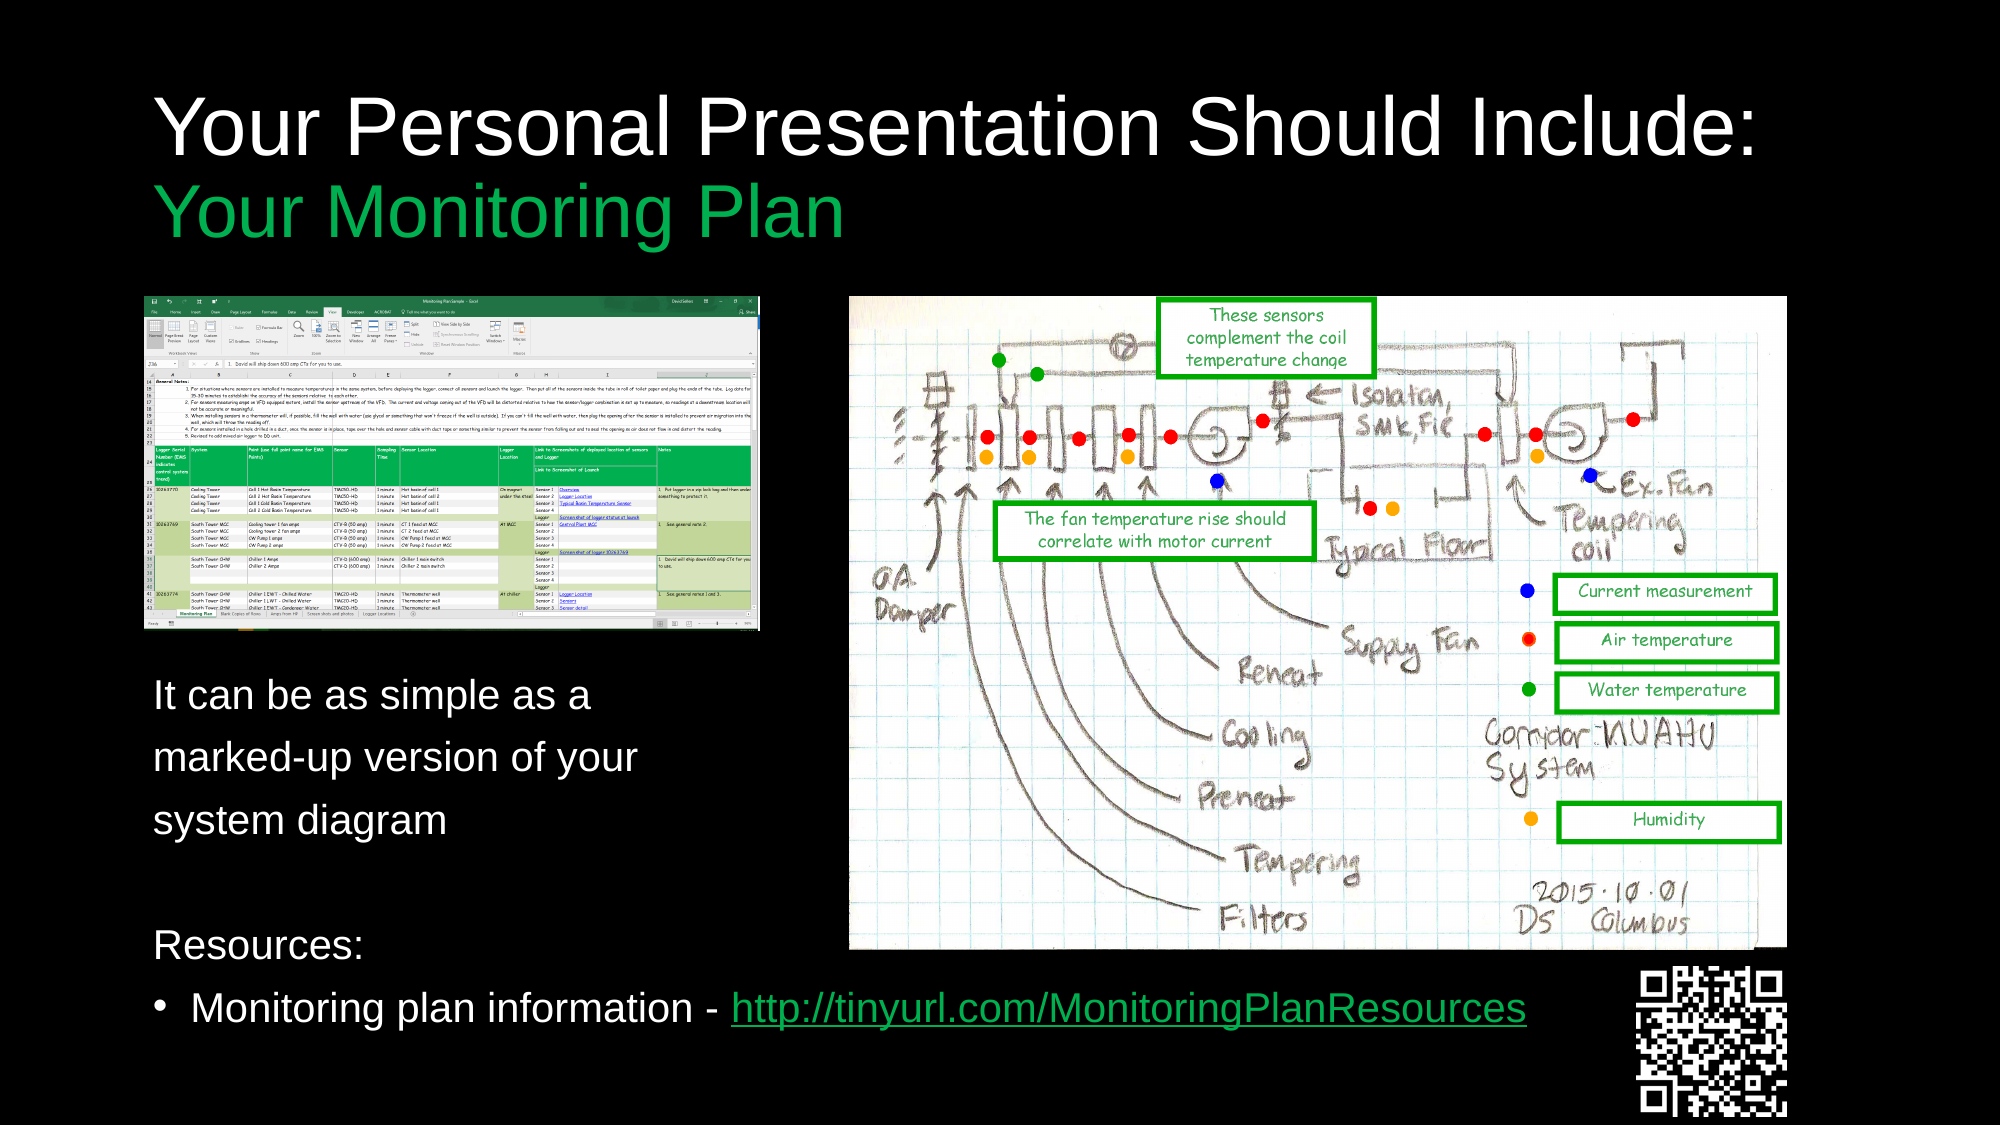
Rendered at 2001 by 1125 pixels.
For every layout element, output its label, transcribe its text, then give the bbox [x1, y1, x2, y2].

picture [144, 296, 760, 631]
picture [849, 296, 1787, 950]
title Your Personal Presentation Should Include: Your Monitoring Plan [138, 60, 2000, 278]
picture [1636, 966, 1787, 1117]
list It can be as simple as a marked-up version of your system diagram Resources: Monitoring plan information - http://tinyurl.com/MonitoringPlanResources [138, 660, 1915, 1125]
